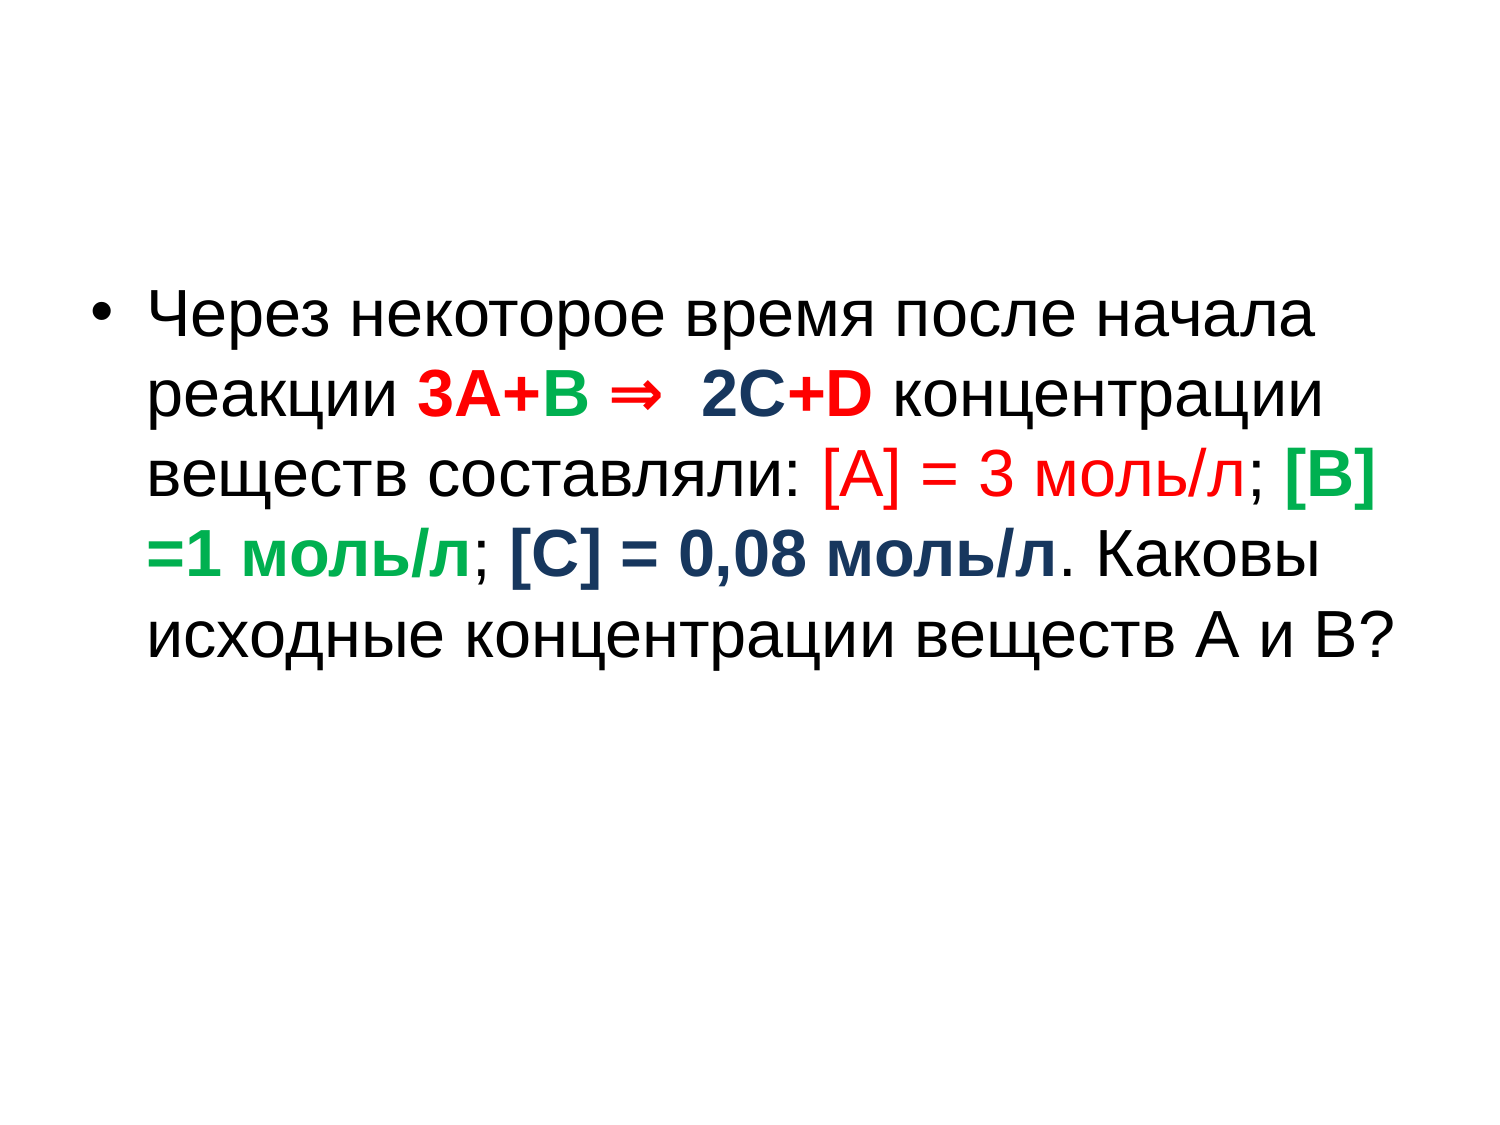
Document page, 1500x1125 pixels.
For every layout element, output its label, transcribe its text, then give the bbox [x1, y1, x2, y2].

list Через некоторое время после начала реакции 3А+В ⇒ 2С+D концентрации веществ составляли: [А] = 3 моль/л; [В] =1 моль/л; [С] = 0,08 моль/л. Каковы исходные концентрации веществ А и В? [75, 262, 1425, 1005]
